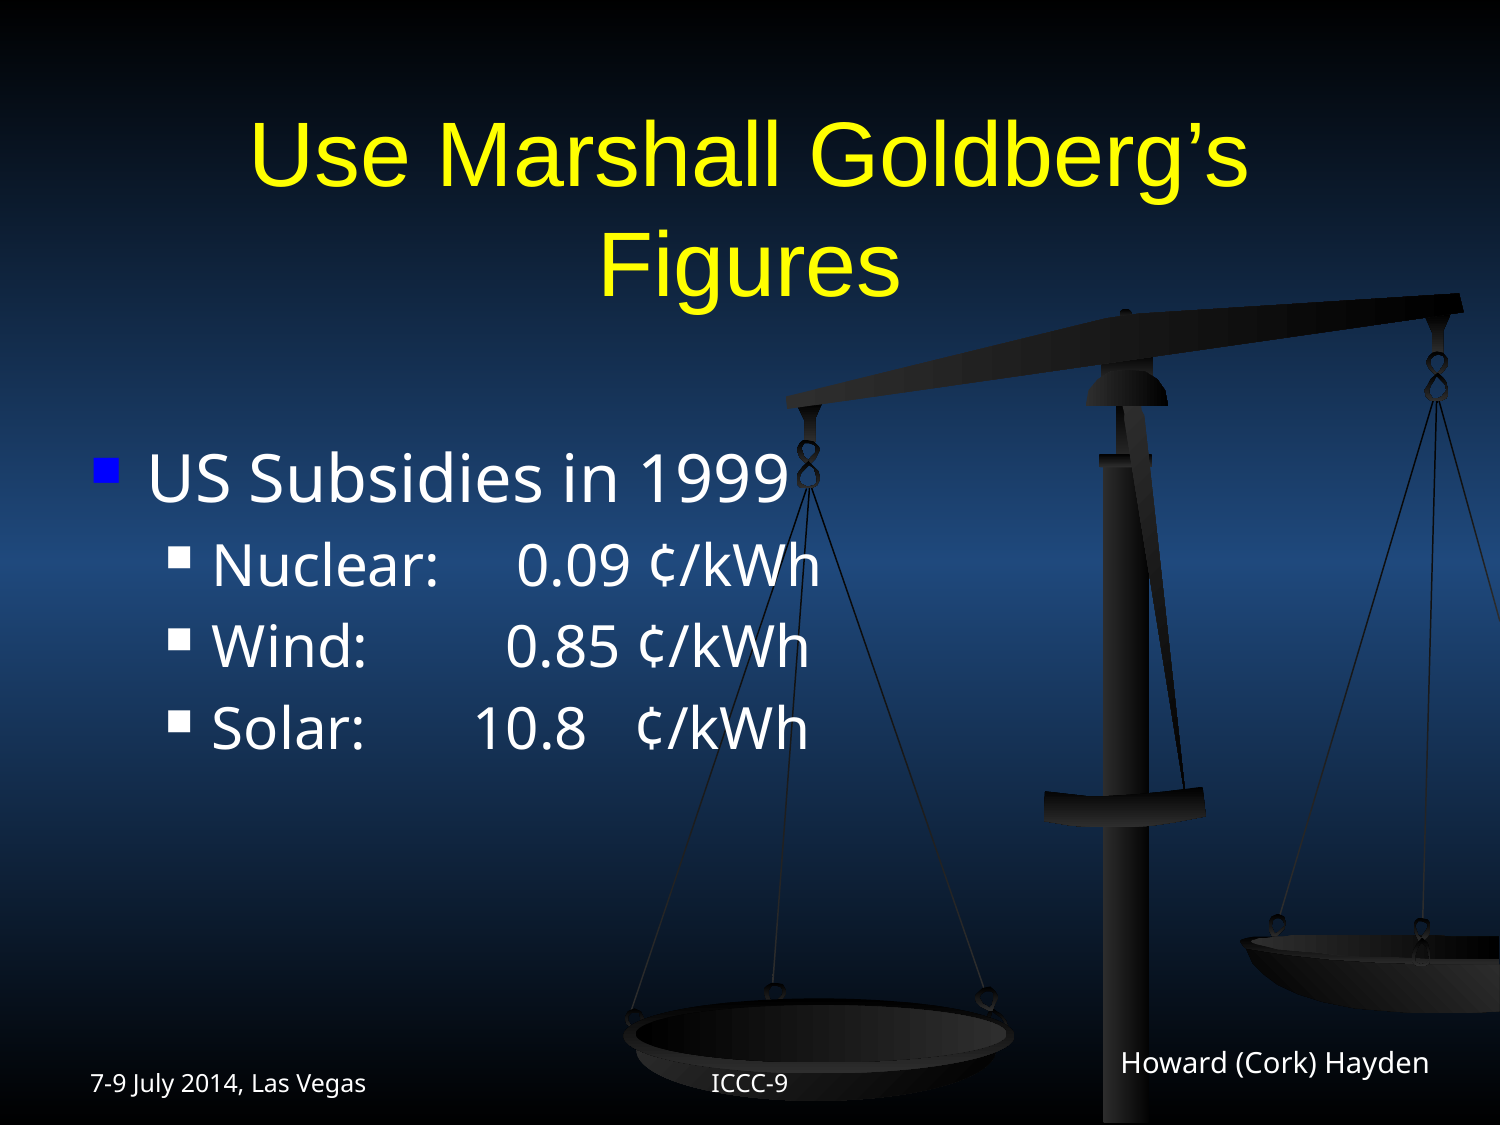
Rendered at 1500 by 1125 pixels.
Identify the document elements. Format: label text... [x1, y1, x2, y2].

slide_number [74, 1029, 426, 1106]
title Use Marshall Goldberg’s Figures [74, 45, 1426, 364]
footer ICCC-9 [512, 1029, 988, 1106]
list US Subsidies in 1999 Nuclear: 0.09 ¢/kWh Wind: 0.85 ¢/kWh Solar: 10.8 ¢/kWh [74, 428, 1426, 844]
